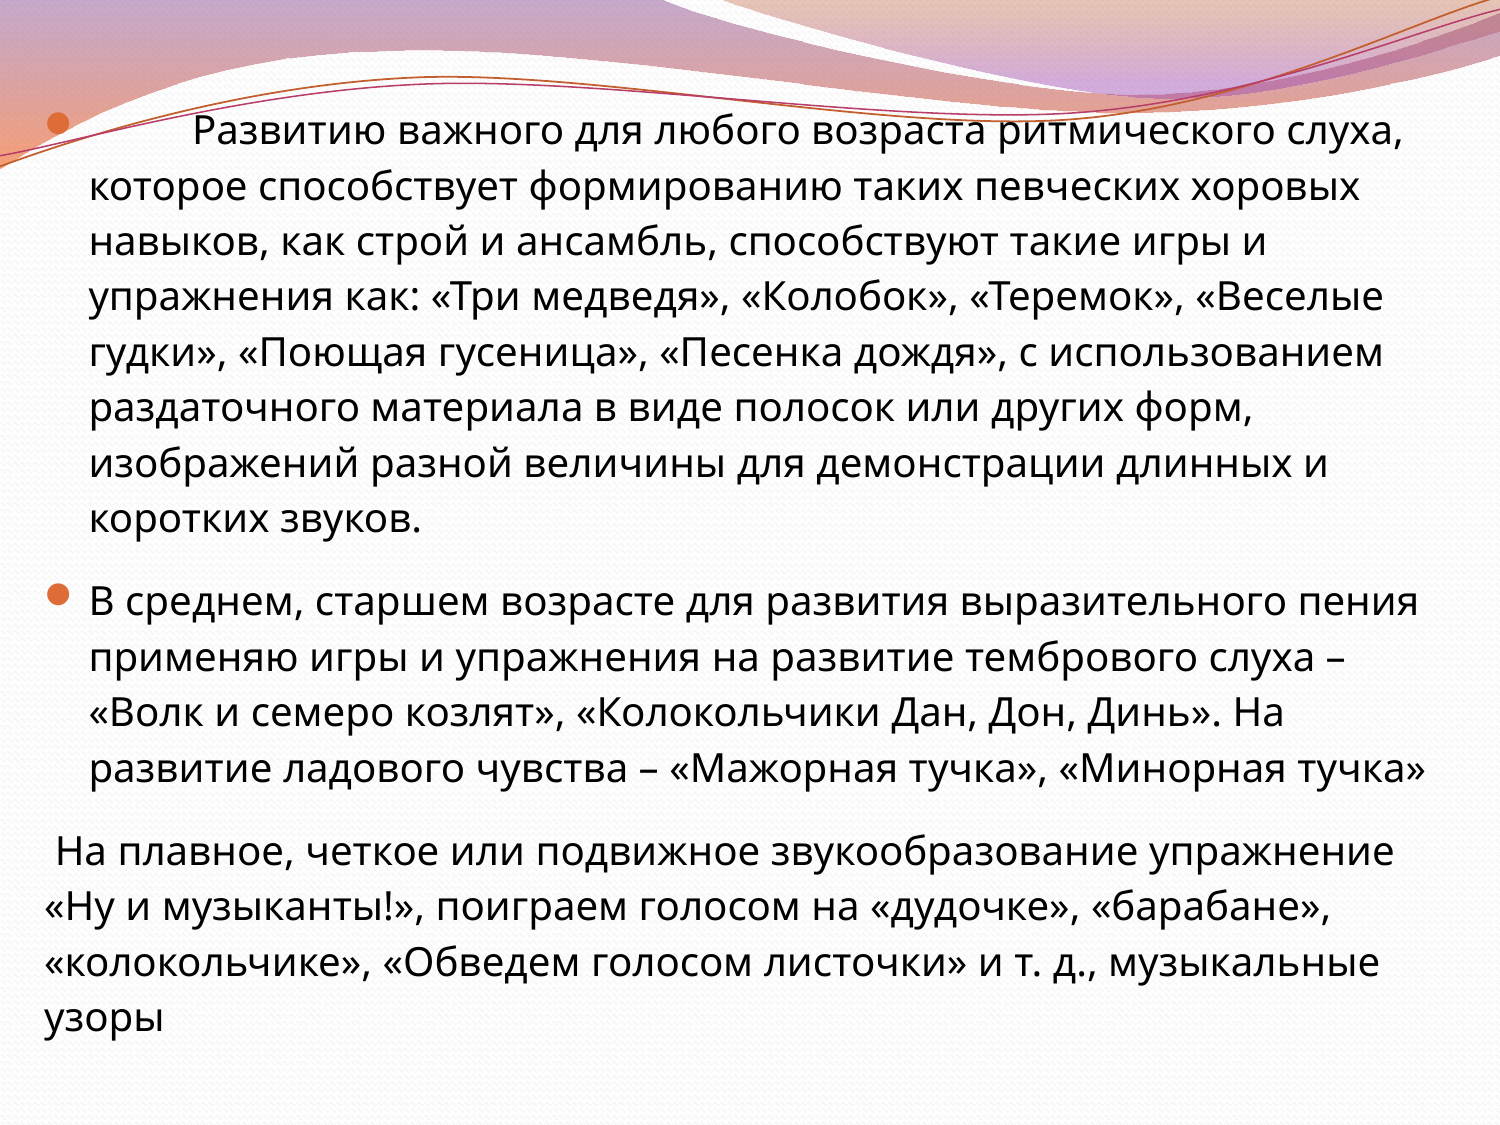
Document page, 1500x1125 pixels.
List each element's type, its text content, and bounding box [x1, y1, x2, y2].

list Развитию важного для любого возраста ритмического слуха, которое способствует формированию таких певческих хоровых навыков, как строй и ансамбль, способствуют такие игры и упражнения как: «Три медведя», «Колобок», «Теремок», «Веселые гудки», «Поющая гусеница», «Песенка дождя», с использованием раздаточного материала в виде полосок или других форм, изображений разной величины для демонстрации длинных и коротких звуков. В среднем, старшем возрасте для развития выразительного пения применяю игры и упражнения на развитие тембрового слуха – «Волк и семеро козлят», «Колокольчики Дан, Дон, Динь». На развитие ладового чувства – «Мажорная тучка», «Минорная тучка» На плавное, четкое или подвижное звукообразование упражнение «Ну и музыканты!», поиграем голосом на «дудочке», «барабане», «колокольчике», «Обведем голосом листочки» и т. д., музыкальные узоры [29, 90, 1459, 1071]
